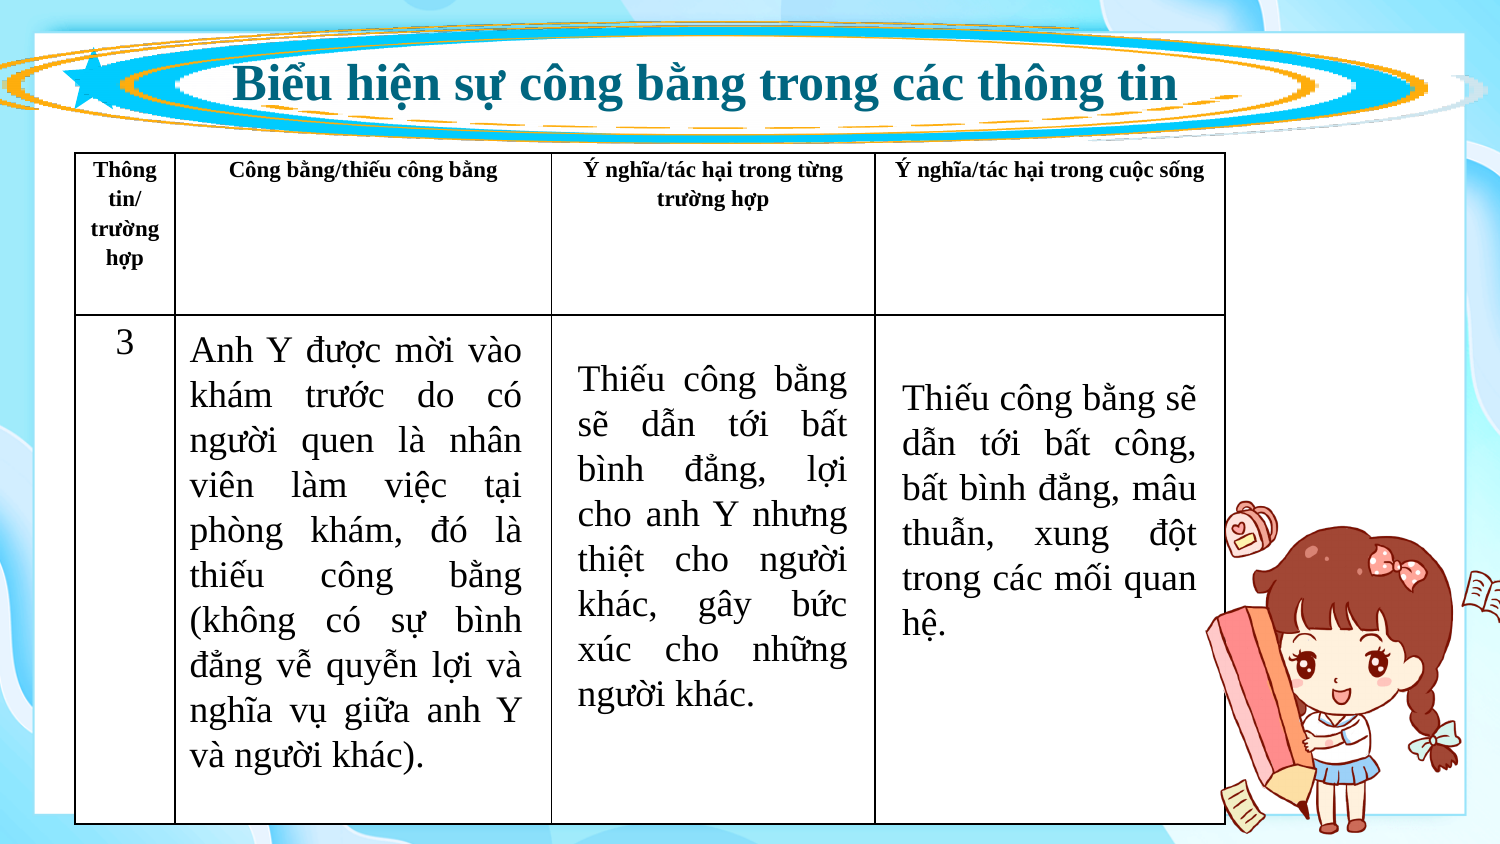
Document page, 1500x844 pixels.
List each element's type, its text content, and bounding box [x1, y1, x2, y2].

picture [0, 0, 1500, 844]
table_cell [552, 316, 874, 823]
text_box Thiếu công bằng sẽ dẫn tới bất bình đẳng, lợi cho anh Y nhưng thiệt cho người khác, gây bức xúc cho những người khác. [562, 346, 863, 722]
text_box Thiếu công bằng sẽ dẫn tới bất công, bất bình đẳng, mâu thuẫn, xung đột trong các mối quan hệ. [887, 365, 1212, 650]
table_header Công bằng/thỉếu công bằng [176, 154, 551, 314]
table_cell 3 [76, 316, 174, 823]
table_header Ý nghĩa/tác hại trong cuộc sống [876, 154, 1224, 314]
table_cell [876, 316, 1224, 823]
text_box Anh Y được mời vào khám trước do có người quen là nhân viên làm việc tại phòng khám, đó là thiếu công bằng (không có sự bình đẳng vễ quyễn lợi và nghĩa vụ giữa anh Y và người khác). [174, 317, 538, 783]
table_header Thông tin/ trường hợp [76, 154, 174, 314]
table_cell [176, 316, 551, 823]
table_header Ý nghĩa/tác hại trong từng trường hợp [552, 154, 874, 314]
